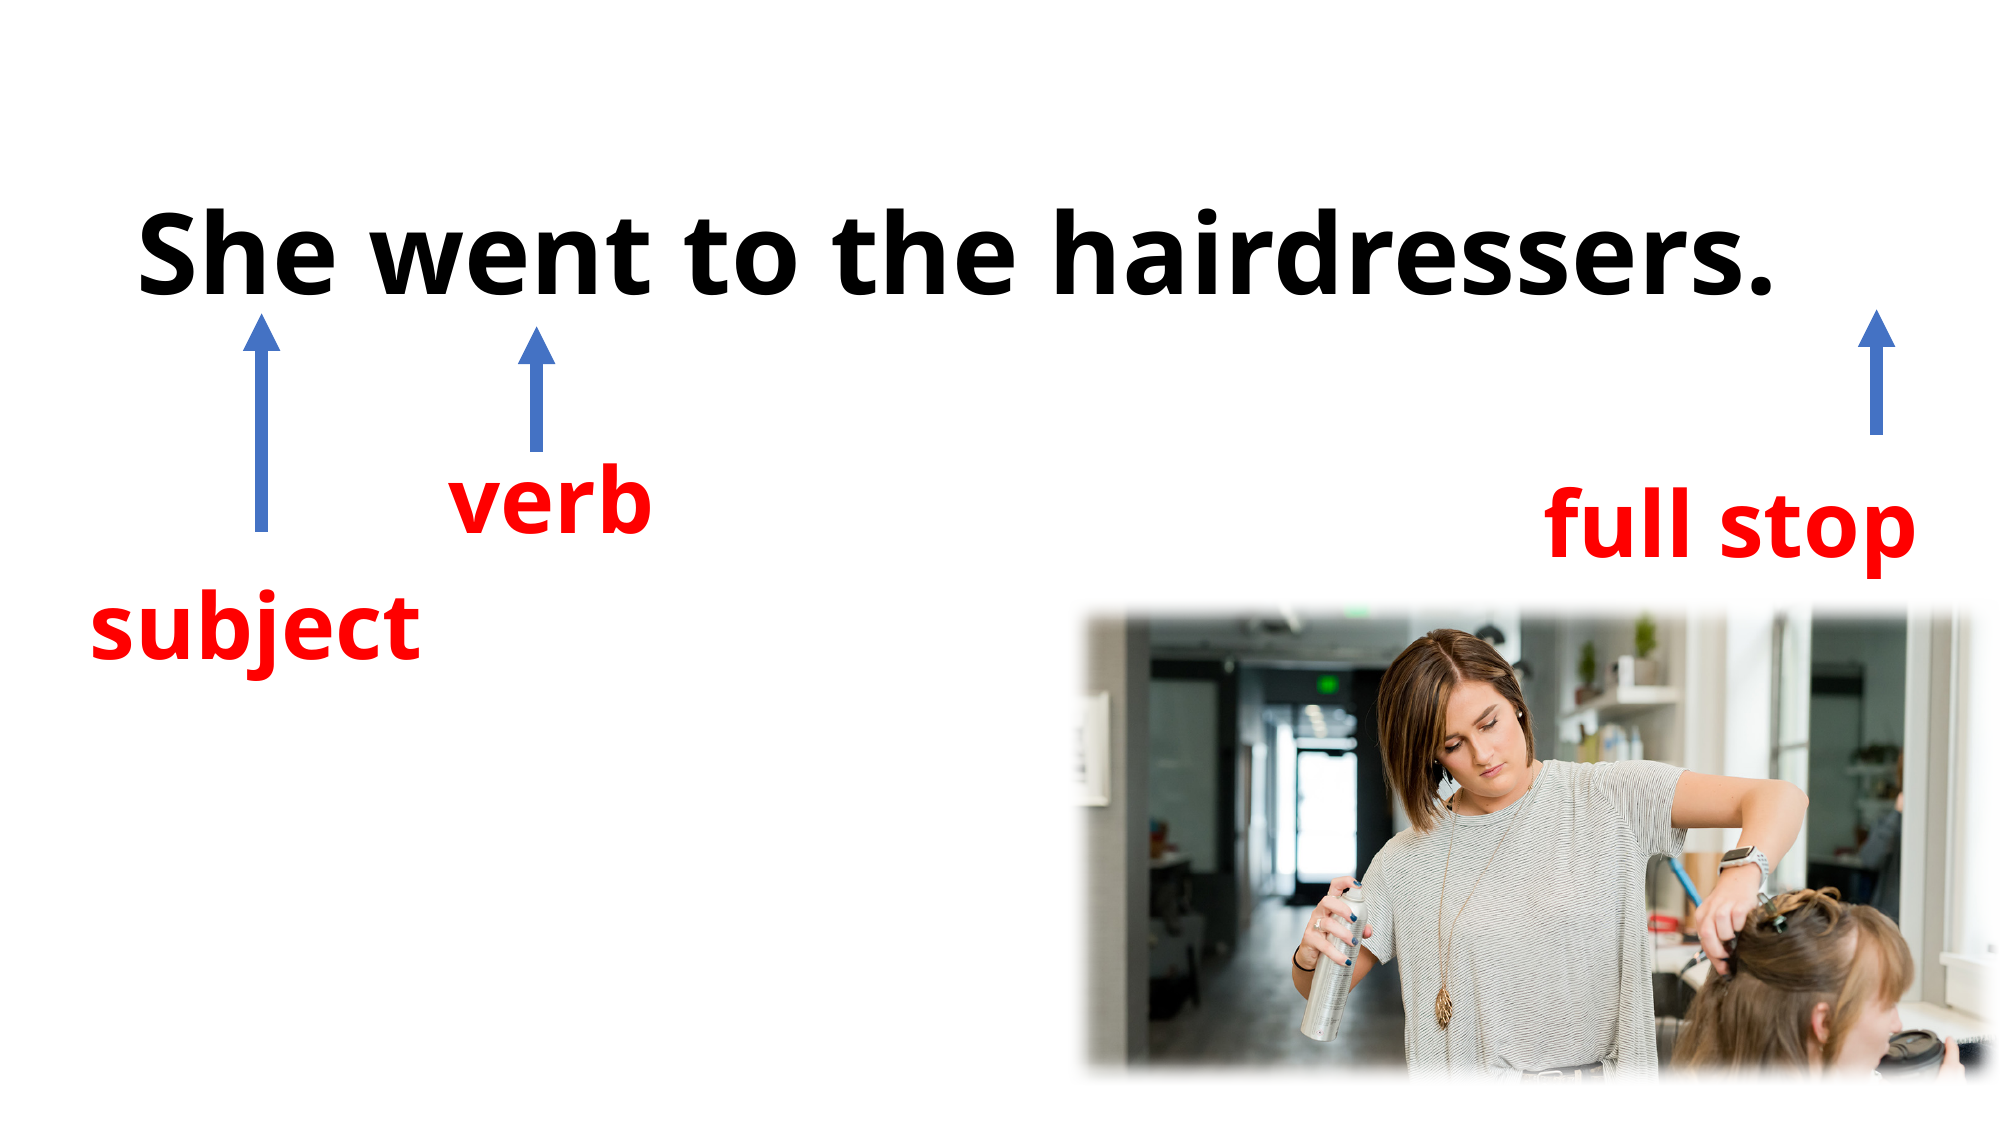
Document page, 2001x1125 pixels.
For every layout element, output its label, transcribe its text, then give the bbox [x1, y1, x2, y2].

text_box full stop [1528, 458, 1979, 584]
text_box verb [433, 434, 845, 560]
text_box subject [75, 560, 487, 686]
text_box She went to the hairdressers. [121, 174, 2000, 325]
picture [1068, 598, 2000, 1086]
